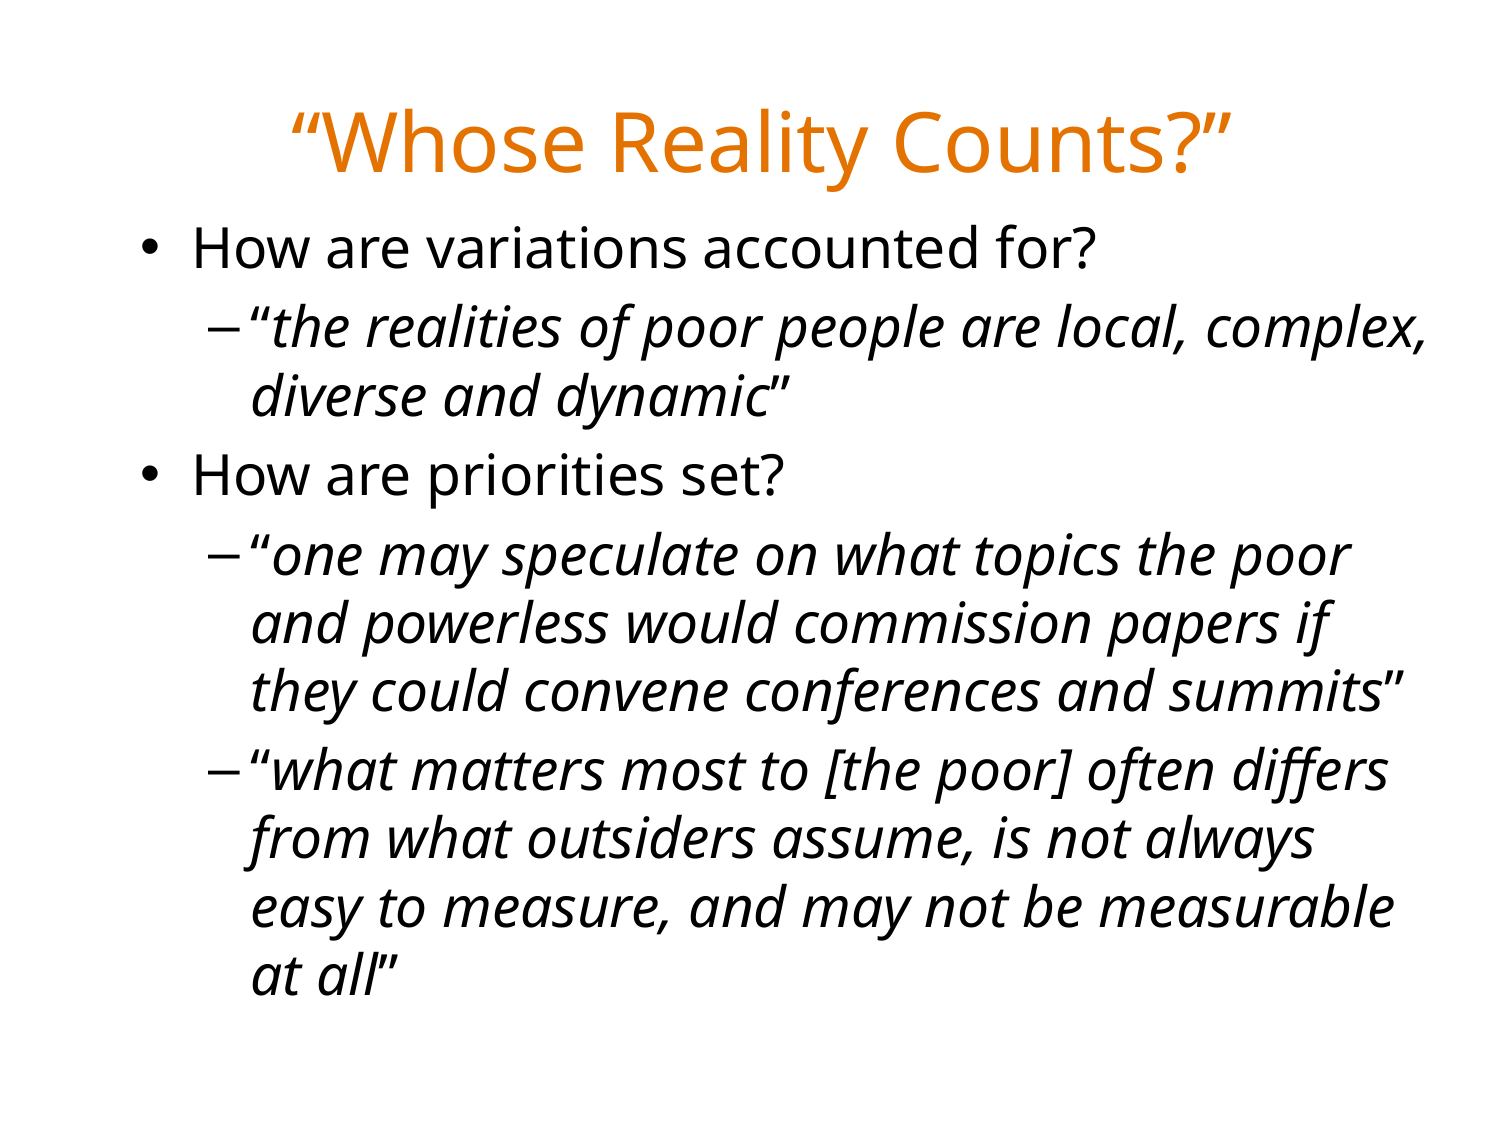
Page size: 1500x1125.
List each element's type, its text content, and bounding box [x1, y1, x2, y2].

title “Whose Reality Counts?” [125, 45, 1400, 204]
list How are variations accounted for? “the realities of poor people are local, complex, diverse and dynamic” How are priorities set? “one may speculate on what topics the poor and powerless would commission papers if they could convene conferences and summits” “what matters most to [the poor] often differs from what outsiders assume, is not always easy to measure, and may not be measurable at all” [125, 204, 1447, 1091]
